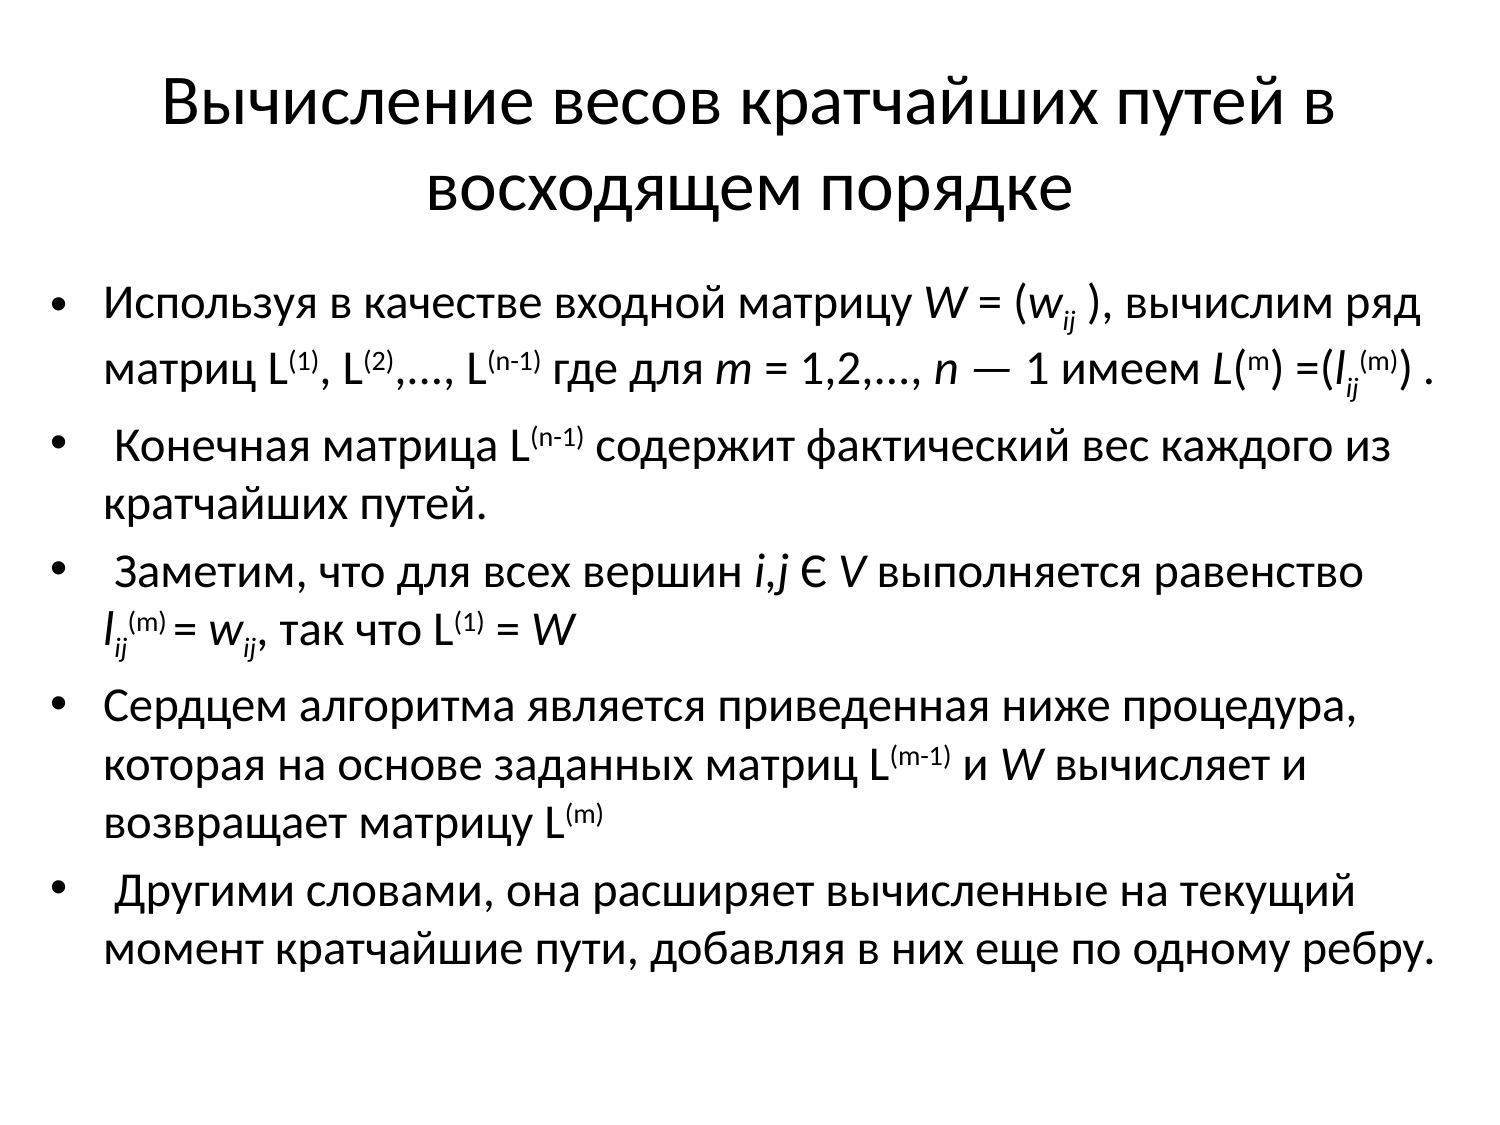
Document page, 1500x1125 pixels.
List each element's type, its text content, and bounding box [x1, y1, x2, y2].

title Вычисление весов кратчайших путей в восходящем порядке [75, 45, 1425, 233]
list Используя в качестве входной матрицу W = (wij ), вычислим ряд матриц L(1), L(2),..., L(n-1) где для т = 1,2,..., n — 1 имеем L(m) =(lij(m)) . Конечная матрица L(n-1) содержит фактический вес каждого из кратчайших путей. Заметим, что для всех вершин i,j Є V выполняется равенство lij(m) = wij, так что L(1) = W Сердцем алгоритма является приведенная ниже процедура, которая на основе заданных матриц L(m-1) и W вычисляет и возвращает матрицу L(m) Другими словами, она расширяет вычисленные на текущий момент кратчайшие пути, добавляя в них еще по одному ребру. [35, 262, 1454, 1005]
